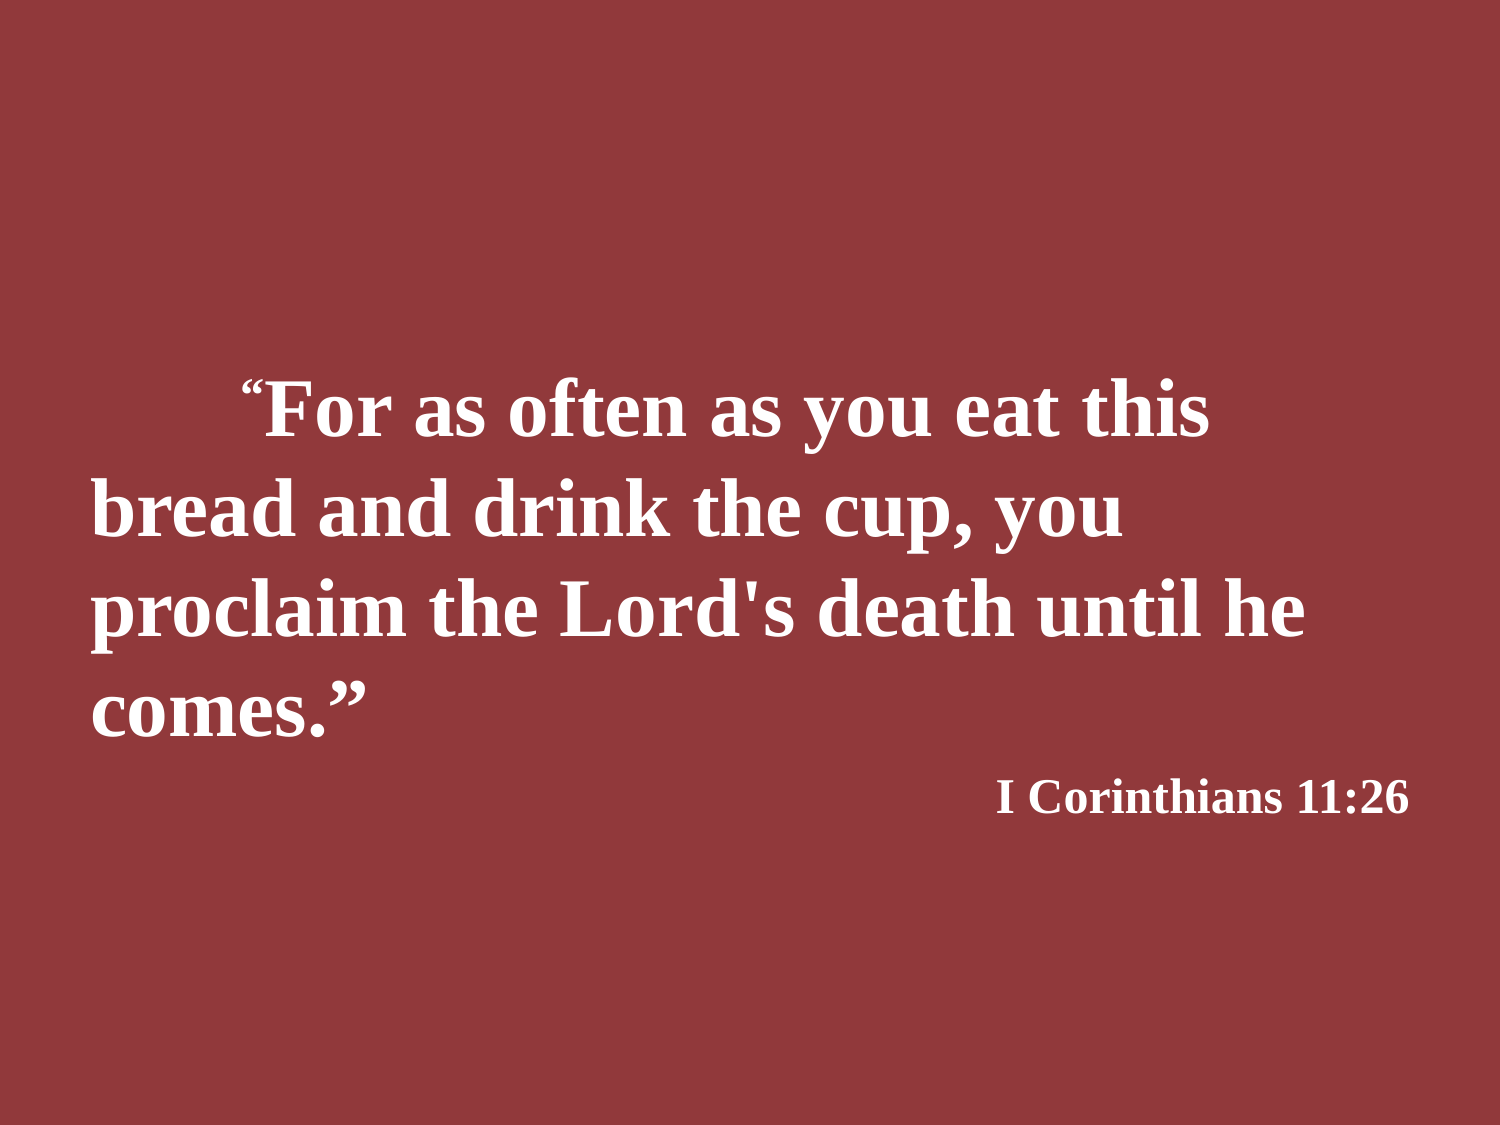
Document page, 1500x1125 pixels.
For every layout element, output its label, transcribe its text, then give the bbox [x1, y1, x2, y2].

list “For as often as you eat this bread and drink the cup, you proclaim the Lord's death until he comes.” I Corinthians 11:26 [75, 112, 1425, 1005]
